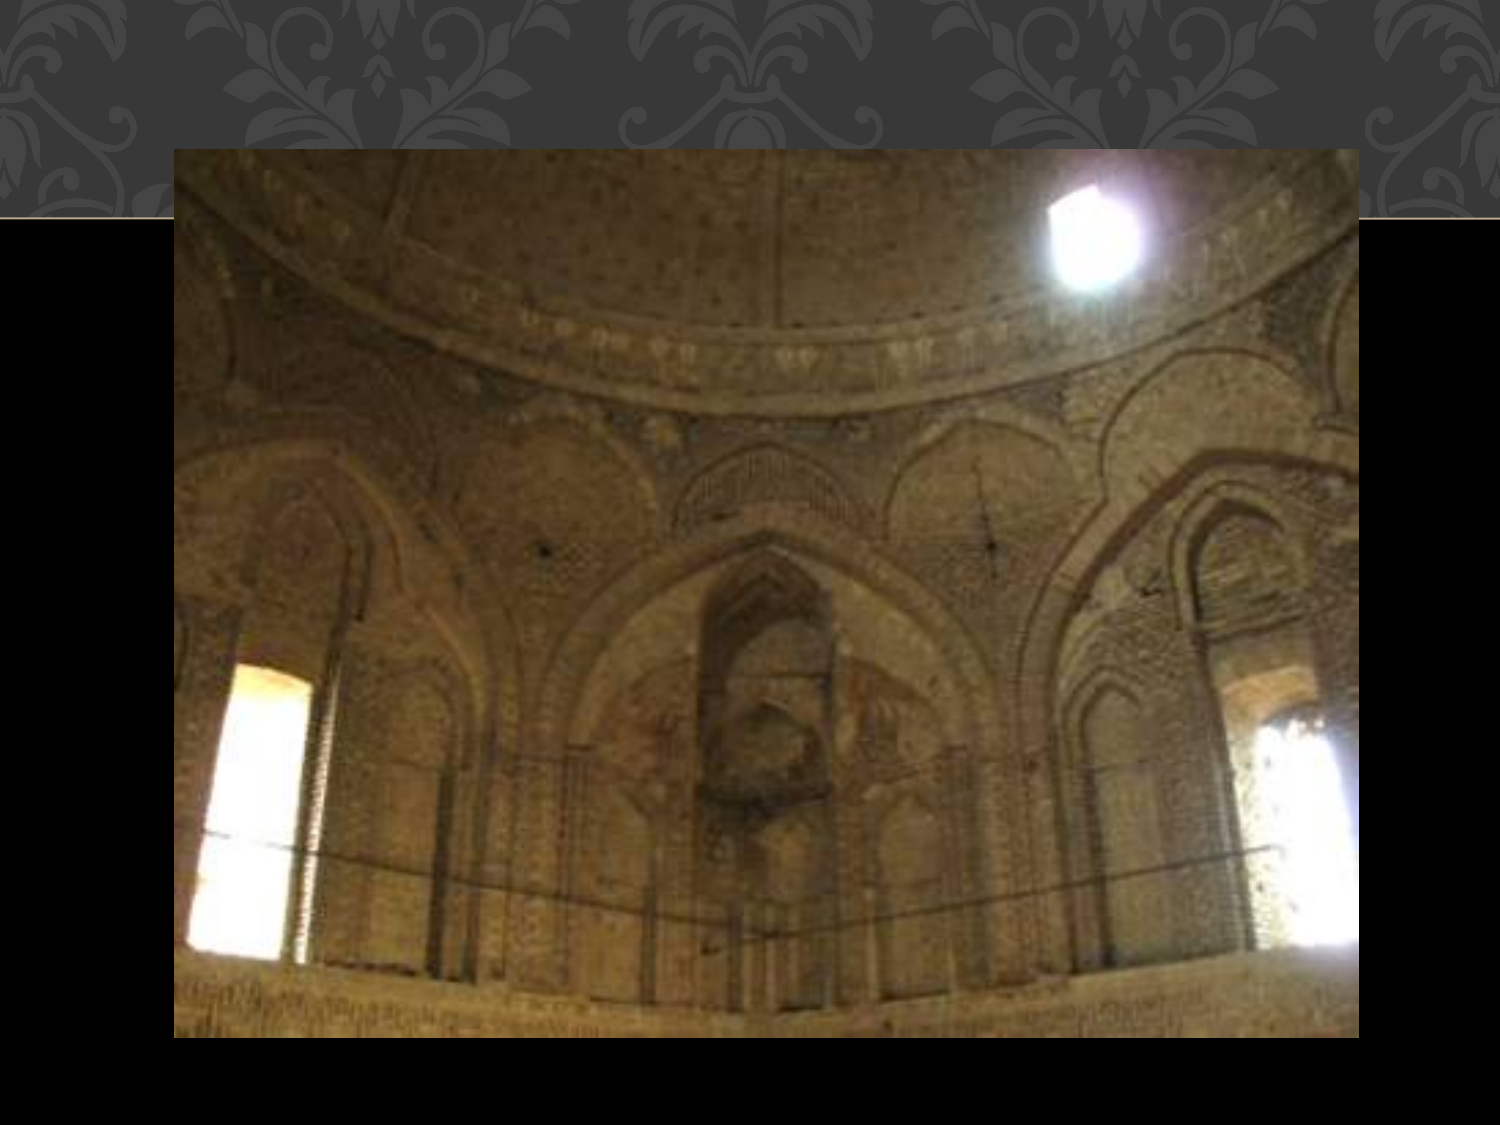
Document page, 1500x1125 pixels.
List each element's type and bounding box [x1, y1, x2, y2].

picture [174, 149, 1359, 1038]
